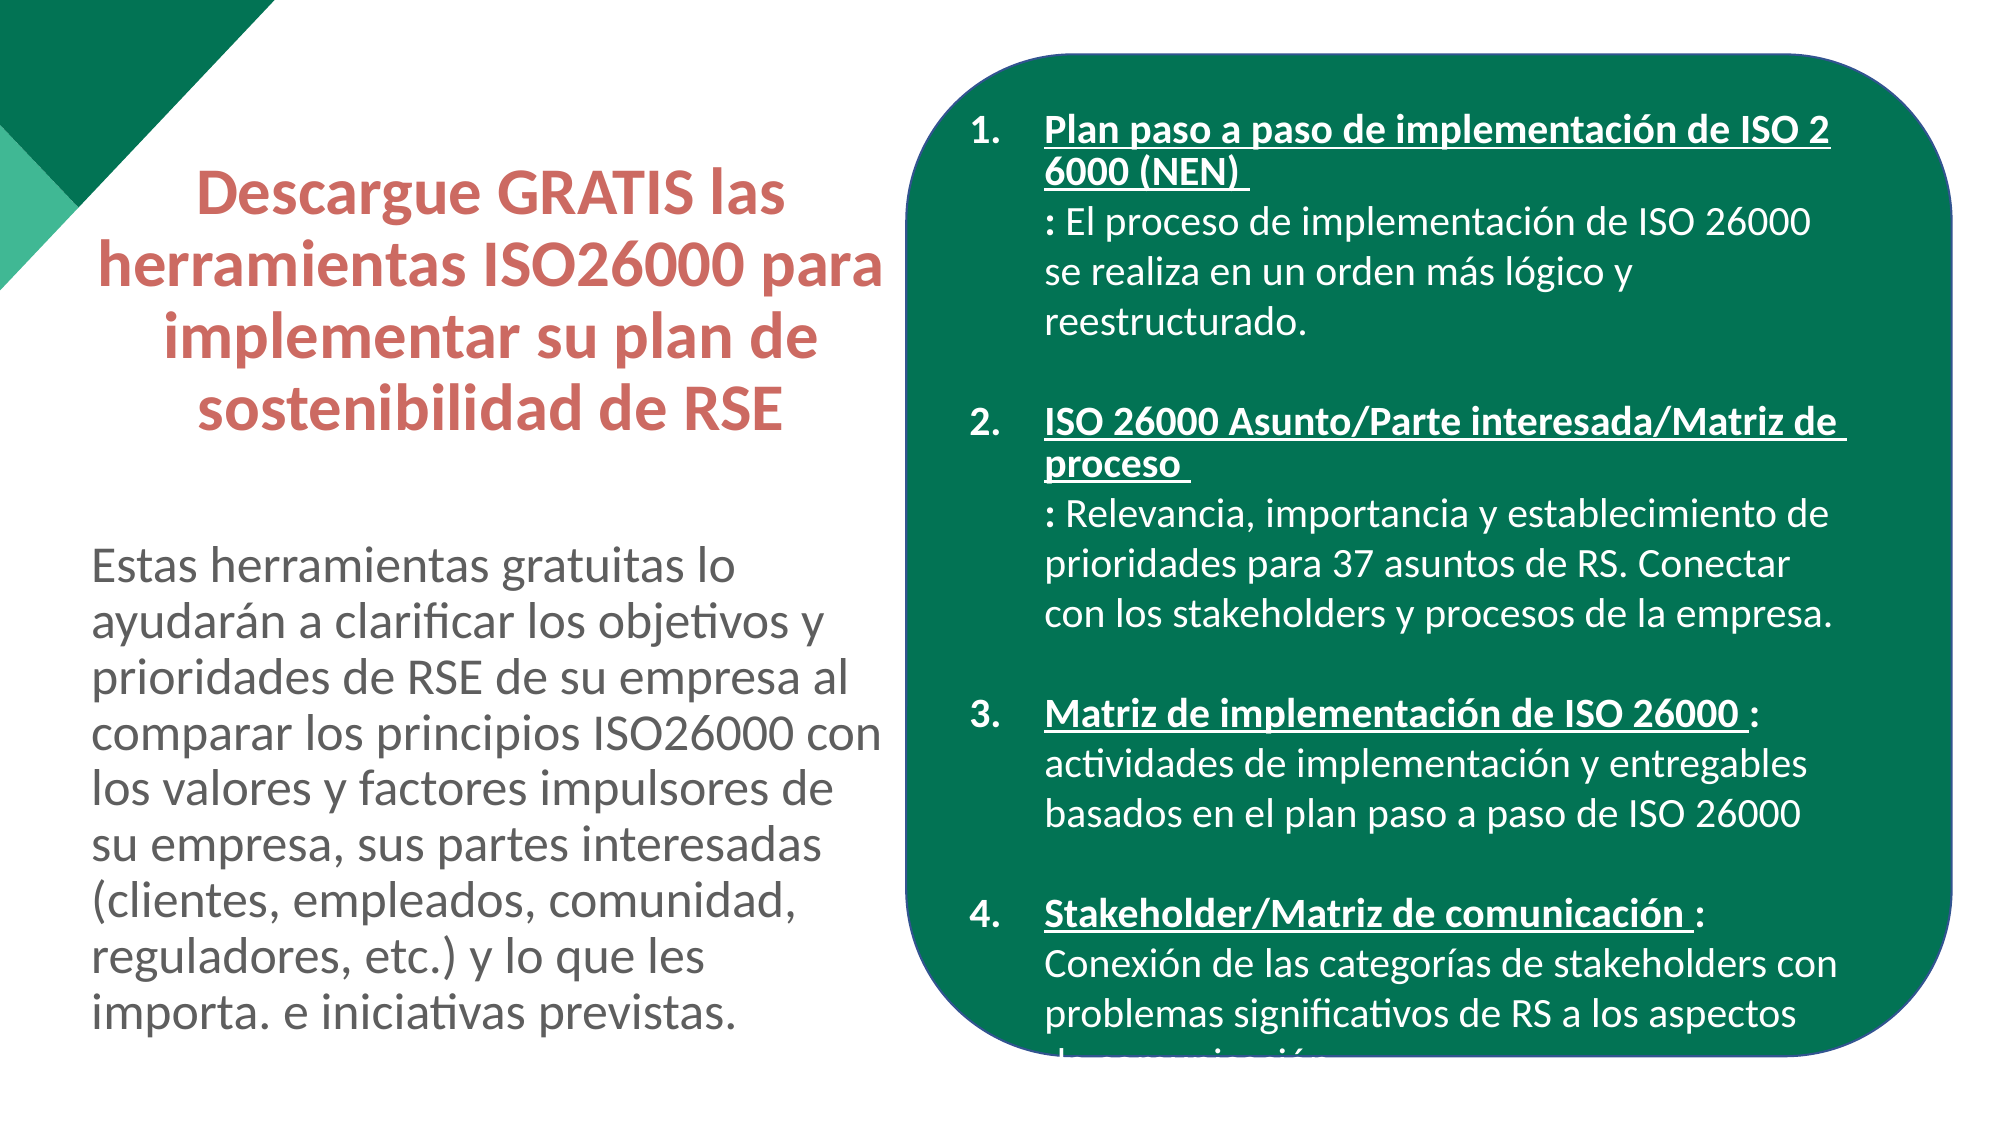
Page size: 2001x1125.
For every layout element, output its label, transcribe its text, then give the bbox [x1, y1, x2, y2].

text_box Plan paso a paso de implementación de ISO 26000 (NEN) : El proceso de implementación de ISO 26000 se realiza en un orden más lógico y reestructurado. ISO 26000 Asunto/Parte interesada/Matriz de proceso : Relevancia, importancia y establecimiento de prioridades para 37 asuntos de RS. Conectar con los stakeholders y procesos de la empresa. Matriz de implementación de ISO 26000 : actividades de implementación y entregables basados en el plan paso a paso de ISO 26000 Stakeholder/Matriz de comunicación : Conexión de las categorías de stakeholders con problemas significativos de RS a los aspectos de comunicación [954, 94, 1863, 1016]
text_box Descargue GRATIS las herramientas ISO26000 para implementar su plan de sostenibilidad de RSE Estas herramientas gratuitas lo ayudarán a clarificar los objetivos y prioridades de RSE de su empresa al comparar los principios ISO26000 con los valores y factores impulsores de su empresa, sus partes interesadas (clientes, empleados, comunidad, reguladores, etc.) y lo que les importa. e iniciativas previstas. [76, 149, 907, 1071]
text_box [907, 102, 954, 1008]
text_box [962, 53, 1953, 1058]
